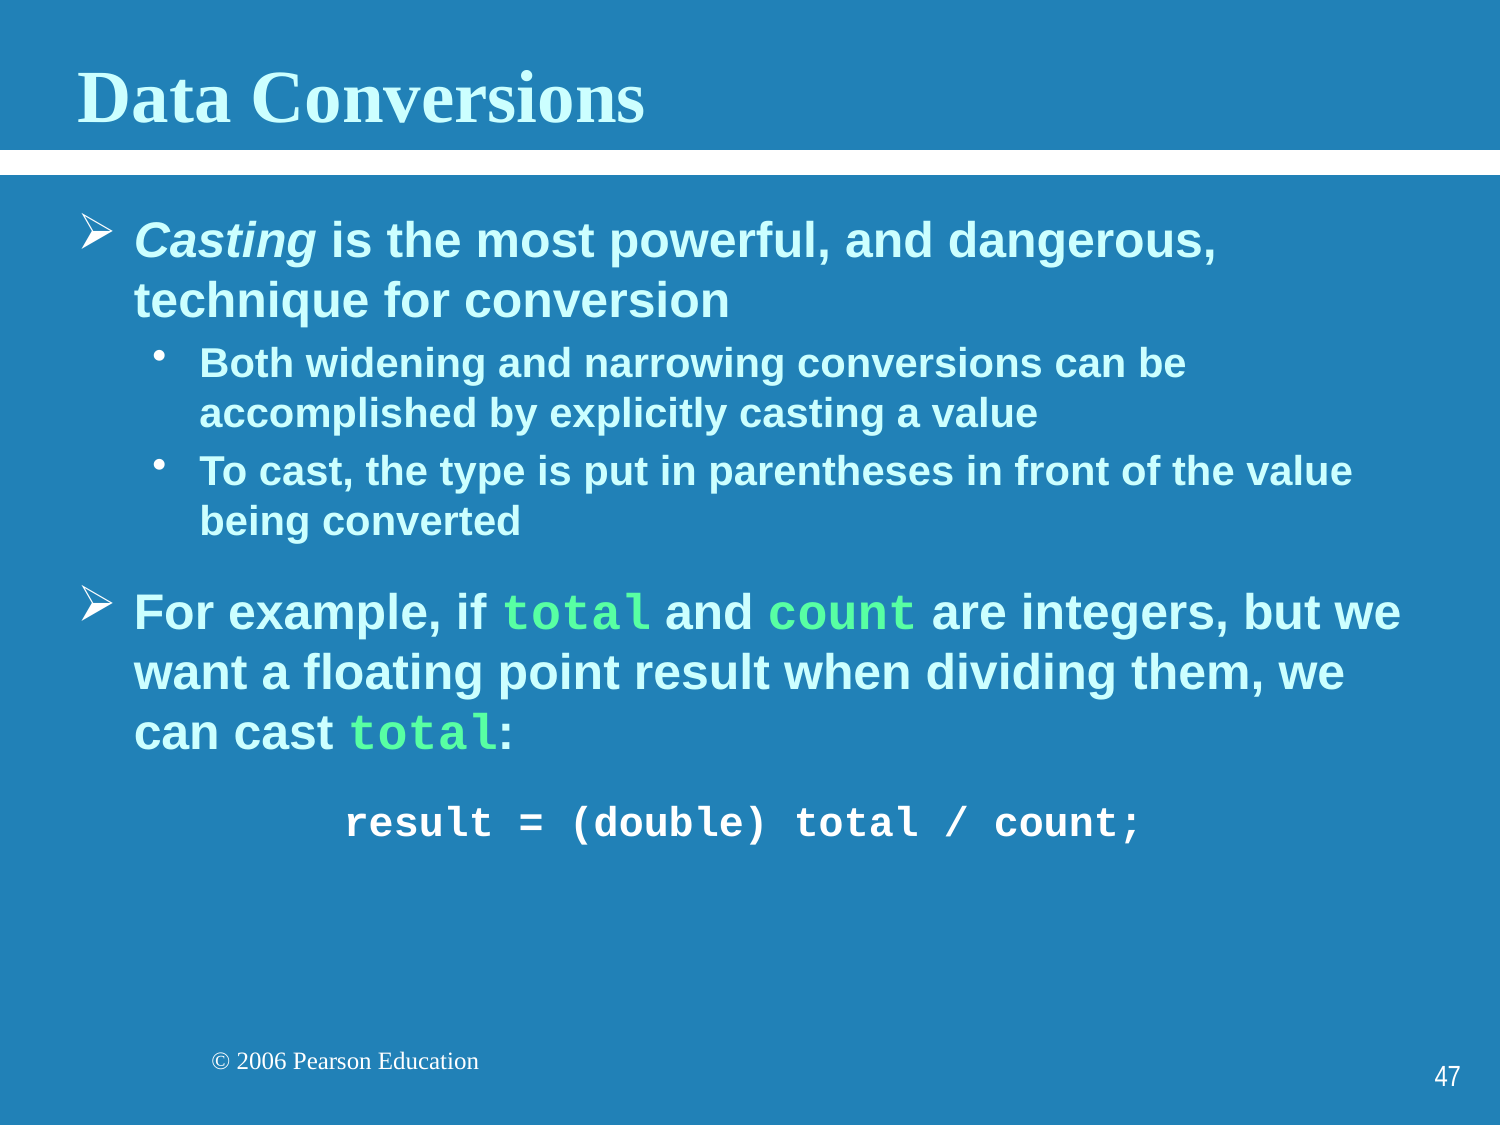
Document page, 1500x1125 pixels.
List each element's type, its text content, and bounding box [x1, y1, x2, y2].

slide_number 47 [1163, 1024, 1477, 1101]
list Casting is the most powerful, and dangerous, technique for conversion Both widening and narrowing conversions can be accomplished by explicitly casting a value To cast, the type is put in parentheses in front of the value being converted For example, if total and count are integers, but we want a floating point result when dividing them, we can cast total: result = (double) total / count; [62, 199, 1426, 1005]
title Data Conversions [62, 32, 1346, 146]
